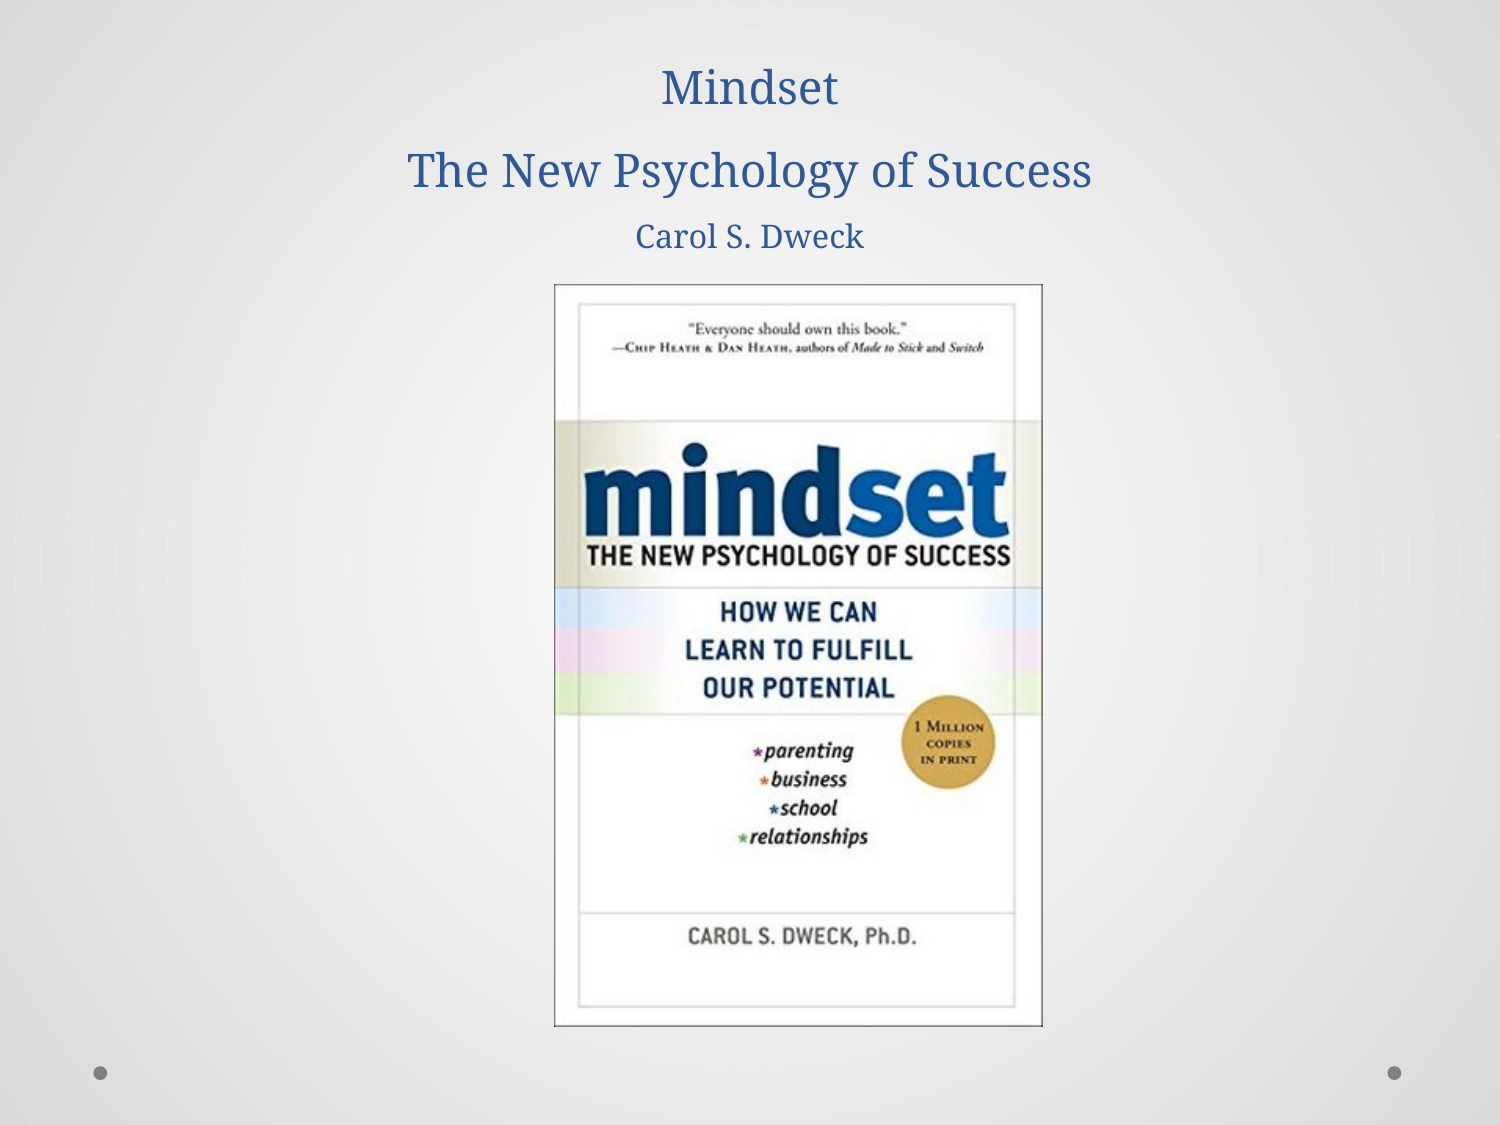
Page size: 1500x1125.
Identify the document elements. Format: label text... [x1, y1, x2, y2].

title Mindset The New Psychology of Success Carol S. Dweck [75, 0, 1425, 263]
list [123, 284, 1474, 1027]
